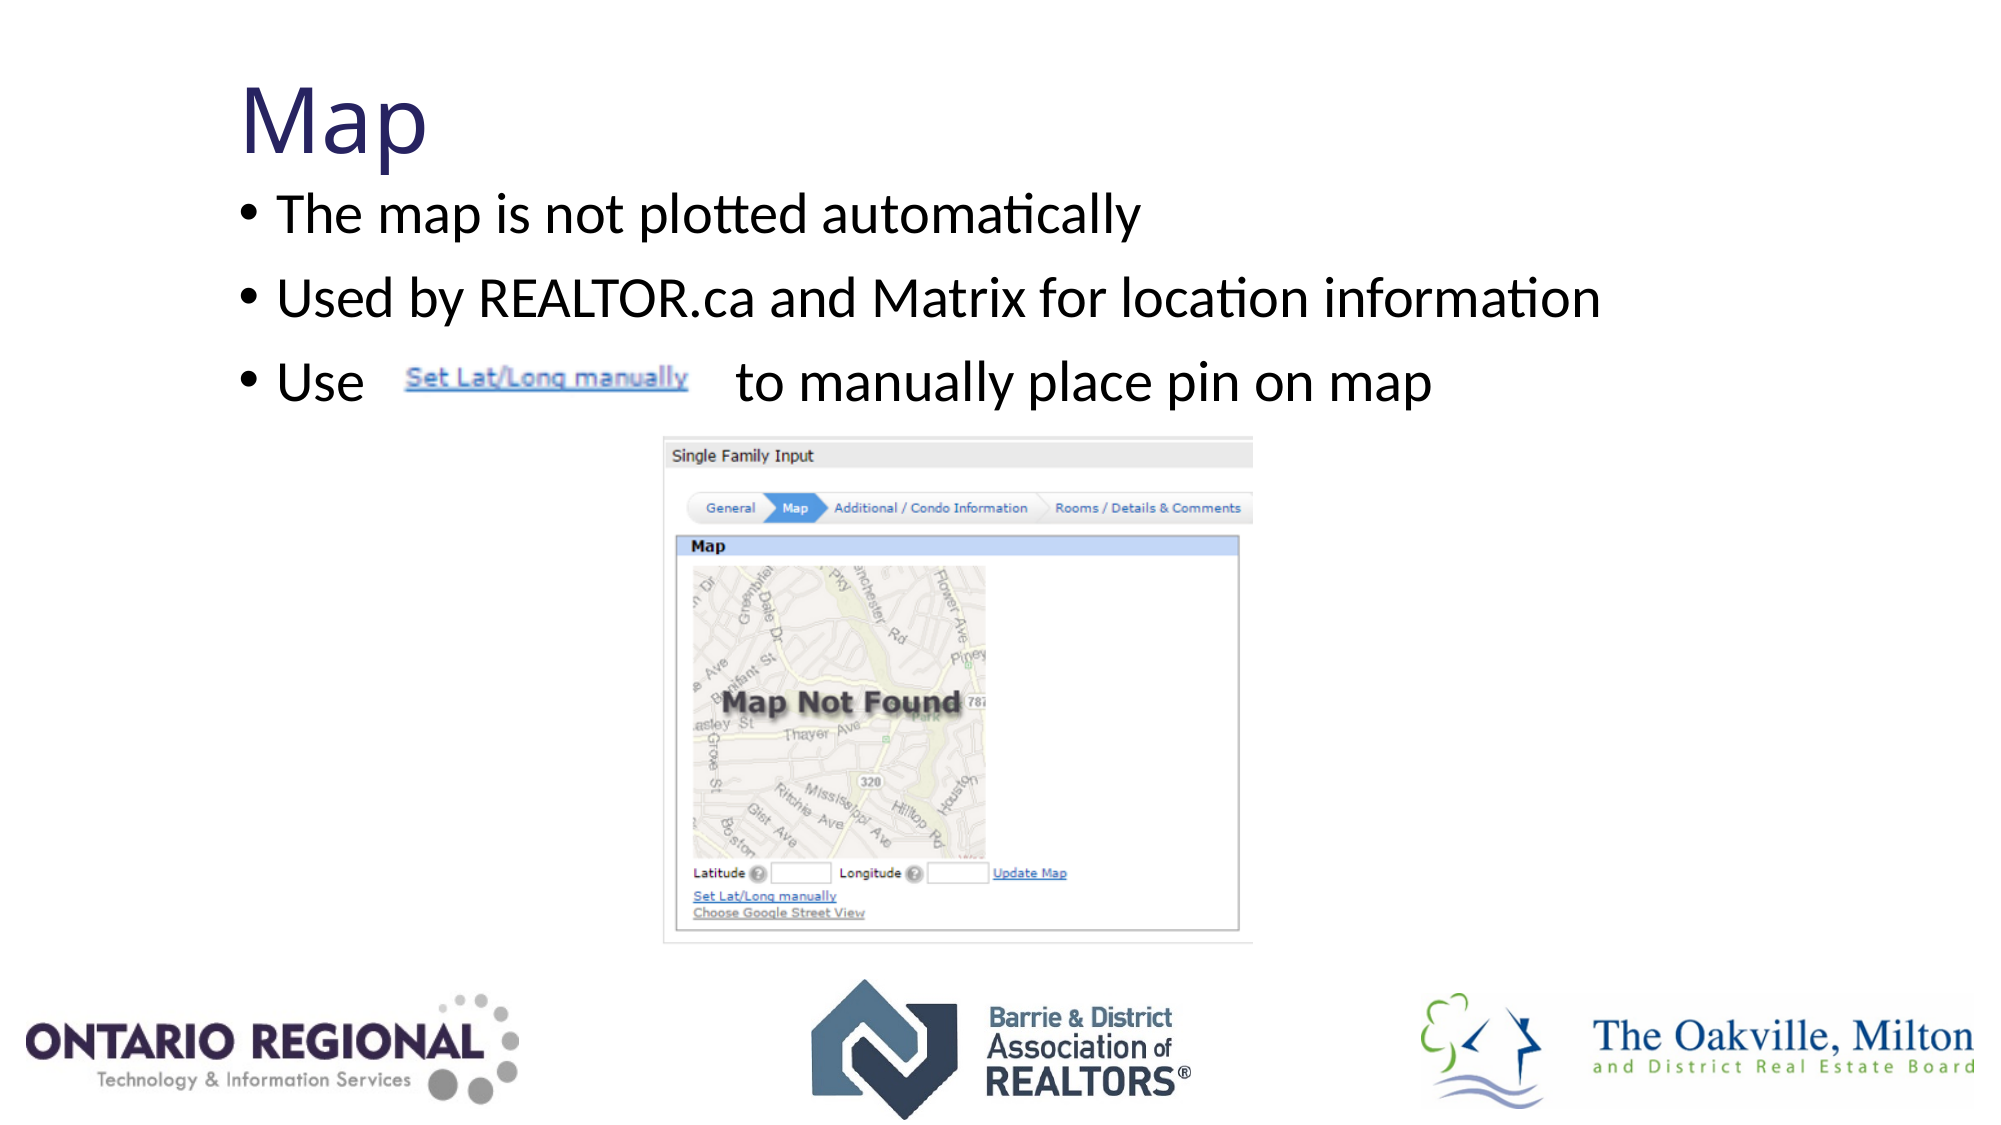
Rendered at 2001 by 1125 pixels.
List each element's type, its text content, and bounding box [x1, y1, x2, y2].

picture [658, 431, 1253, 954]
picture [26, 990, 519, 1109]
title Map [223, 14, 1777, 175]
picture [1421, 993, 1974, 1109]
picture [811, 979, 1191, 1120]
picture [393, 358, 697, 398]
list The map is not plotted automatically Used by REALTOR.ca and Matrix for location information Use to manually place pin on map [223, 175, 1777, 890]
